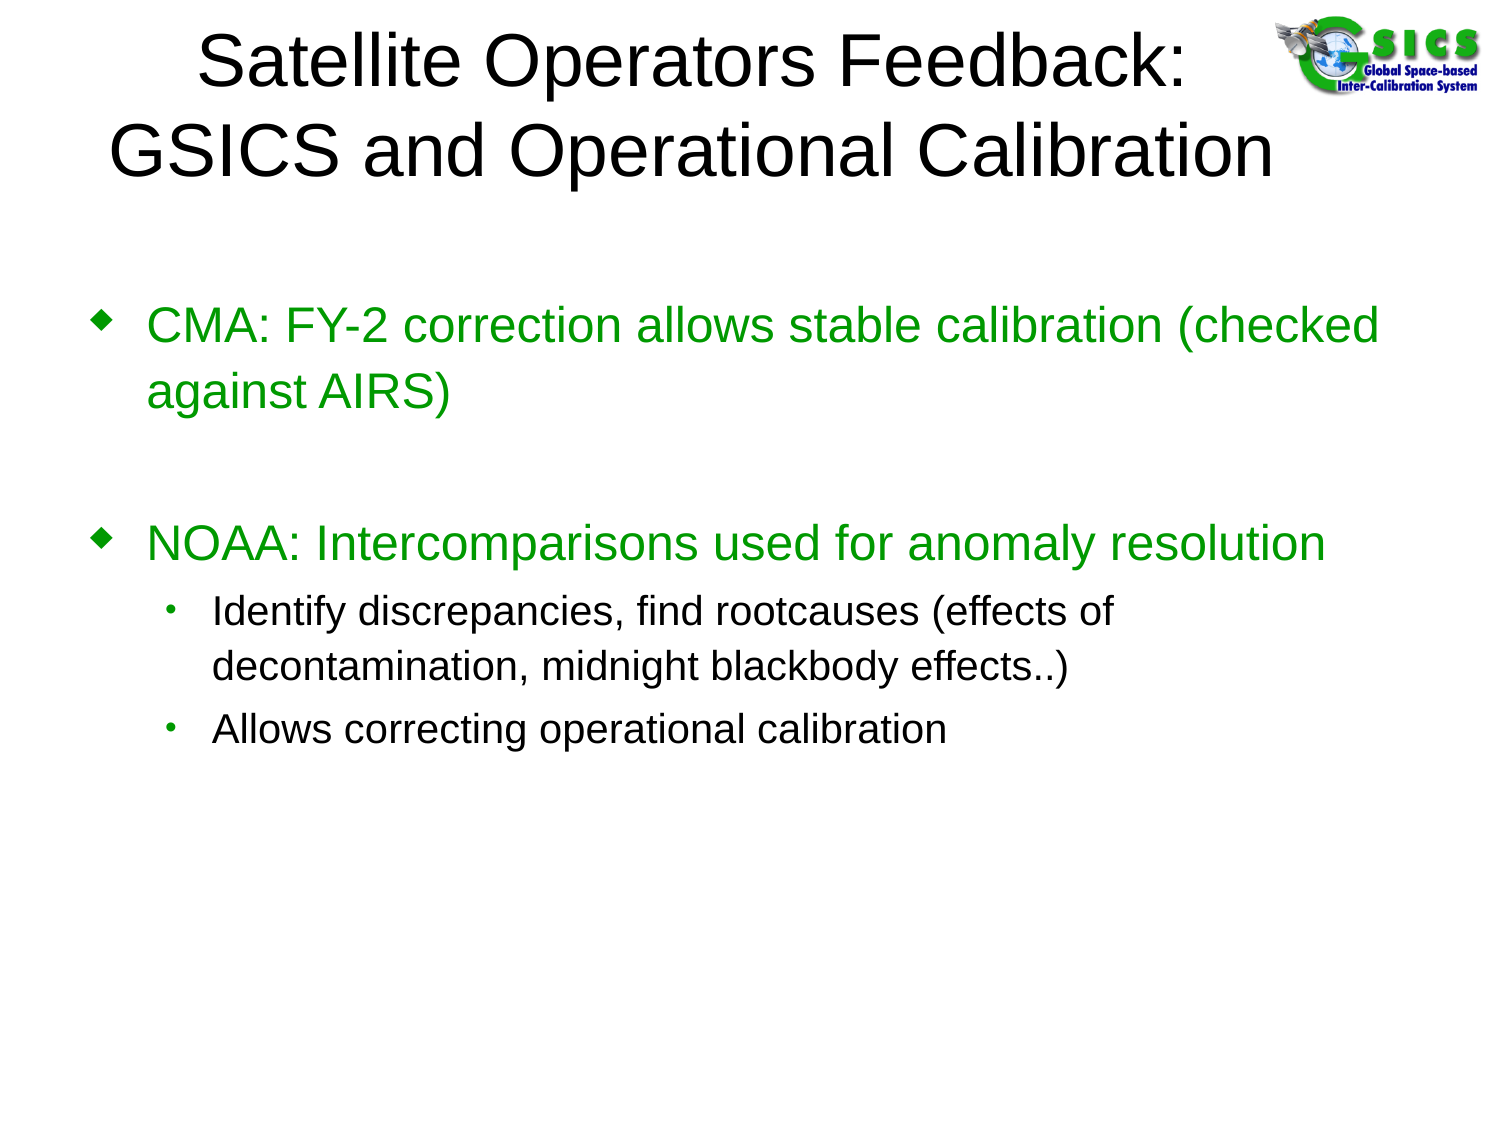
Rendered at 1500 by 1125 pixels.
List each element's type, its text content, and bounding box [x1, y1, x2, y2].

title Satellite Operators Feedback: GSICS and Operational Calibration [17, 7, 1368, 196]
list CMA: FY-2 correction allows stable calibration (checked against AIRS) NOAA: Intercomparisons used for anomaly resolution Identify discrepancies, find rootcauses (effects of decontamination, midnight blackbody effects..) Allows correcting operational calibration [74, 278, 1426, 1006]
picture [1368, 10, 1483, 97]
